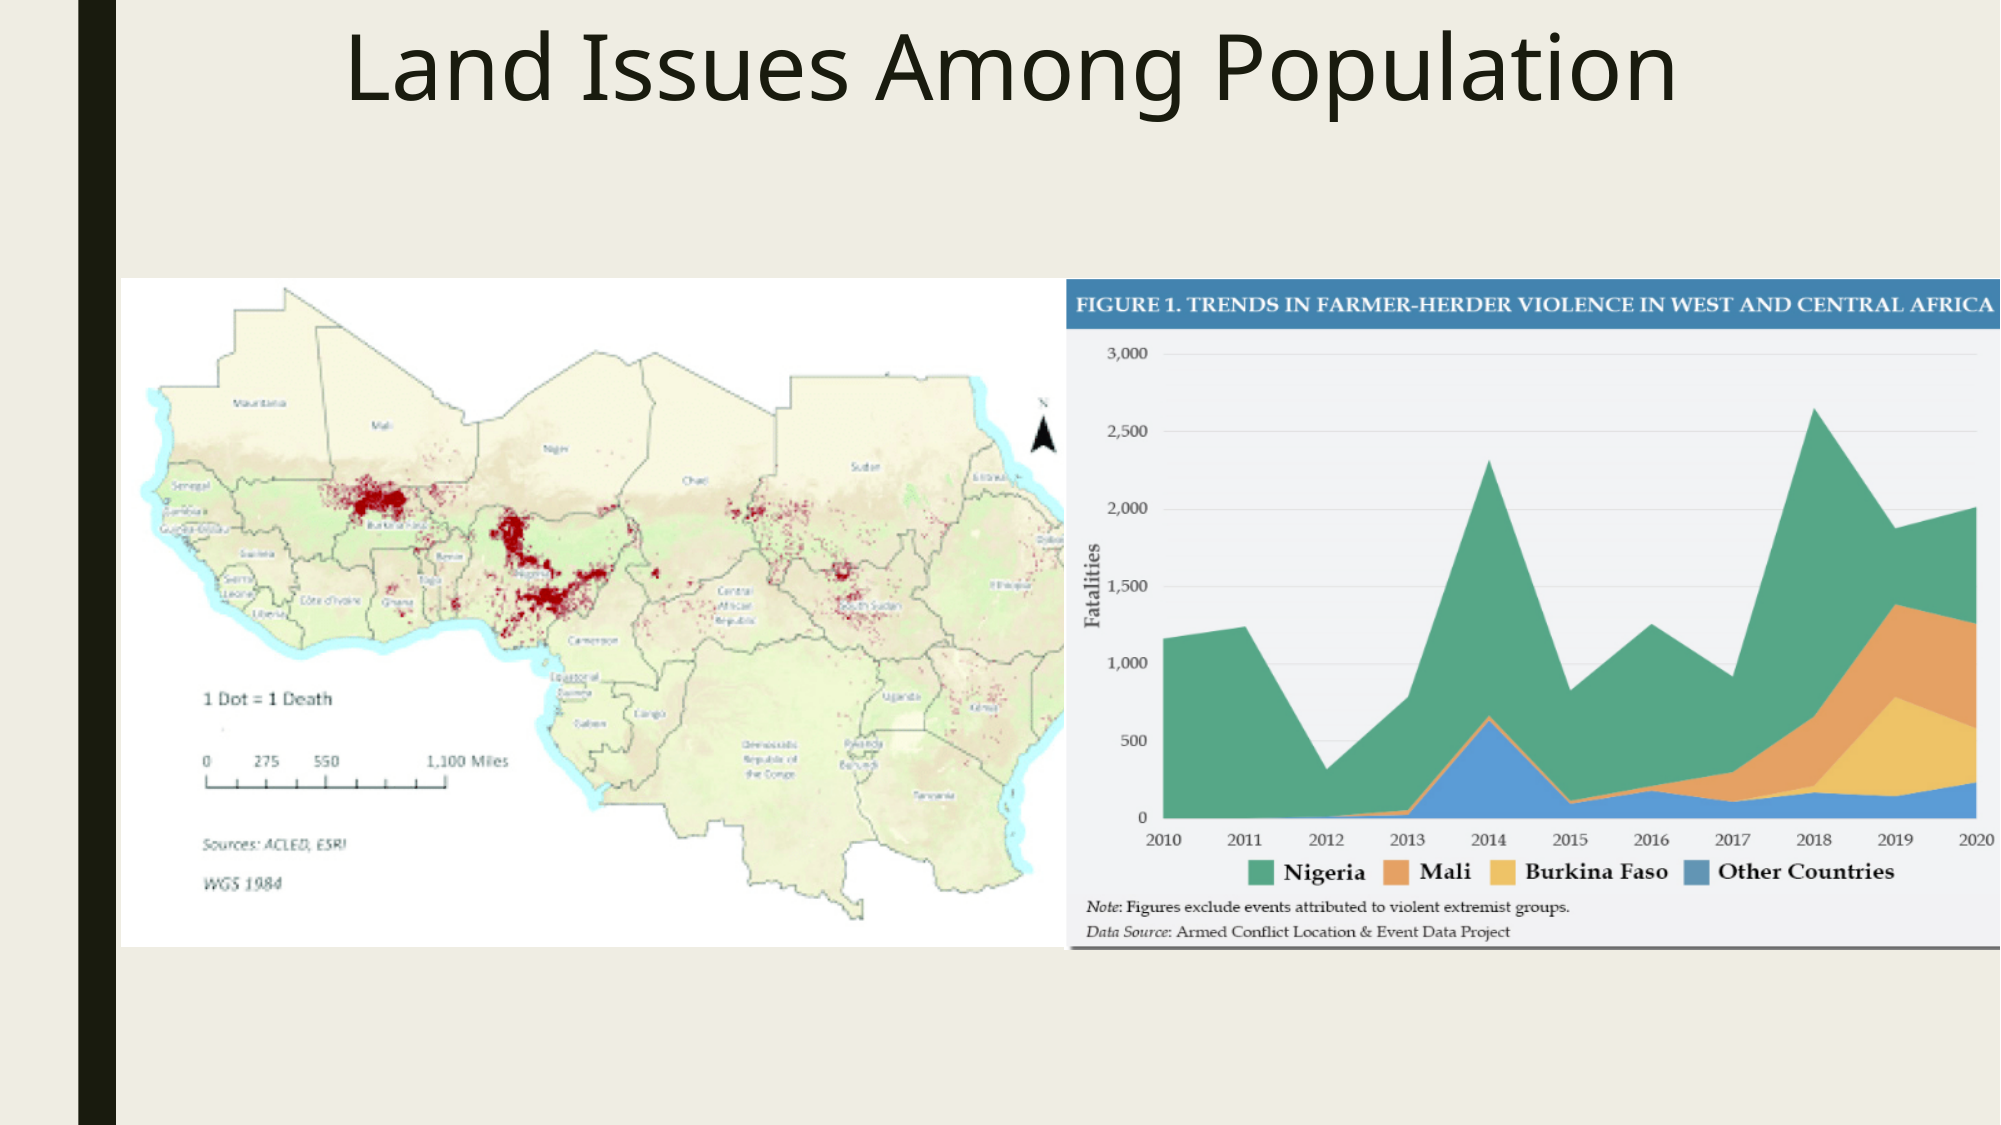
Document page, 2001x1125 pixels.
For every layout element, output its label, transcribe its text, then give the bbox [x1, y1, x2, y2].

title Land Issues Among Population [225, 14, 1800, 259]
picture [121, 278, 2000, 950]
